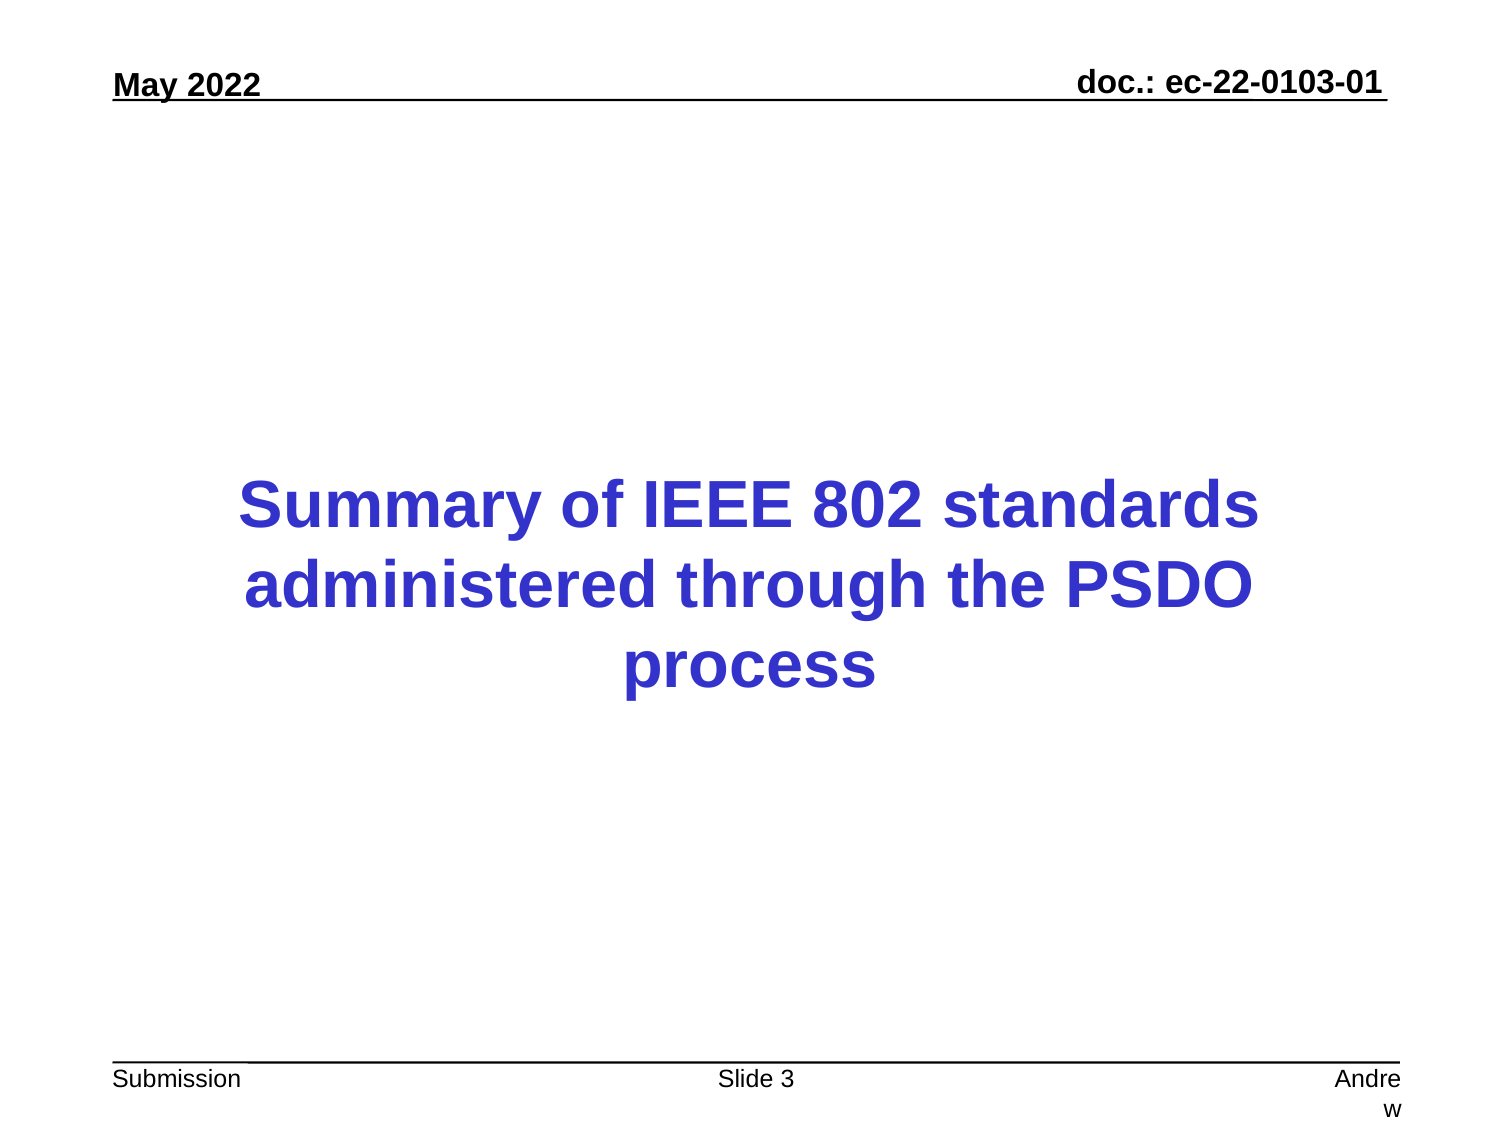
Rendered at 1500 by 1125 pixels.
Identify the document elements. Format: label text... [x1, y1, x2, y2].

slide_number Slide 3 [709, 1061, 803, 1093]
title Summary of IEEE 802 standards administered through the PSDO process [112, 112, 1388, 1050]
footer Andrew Myles, Cisco [1320, 1061, 1402, 1093]
